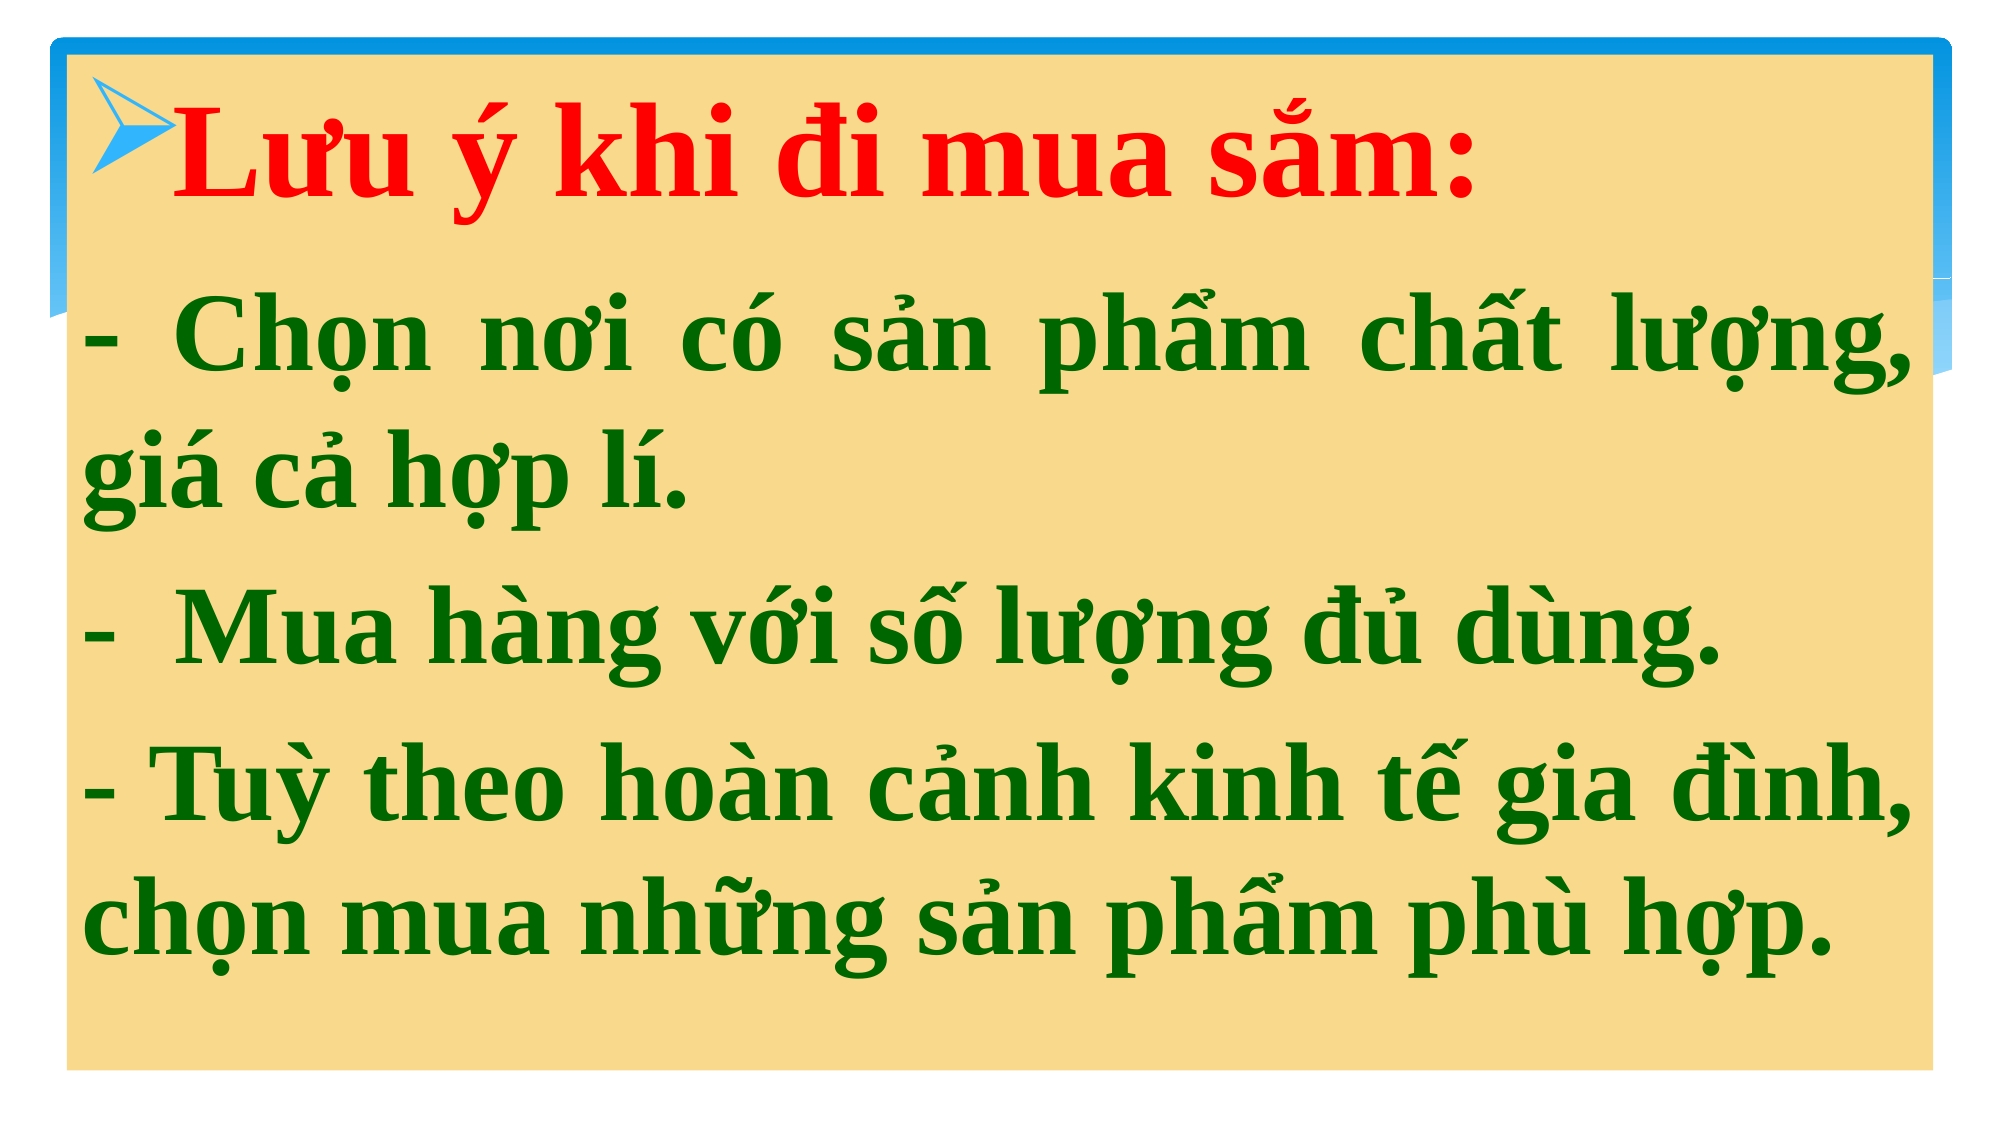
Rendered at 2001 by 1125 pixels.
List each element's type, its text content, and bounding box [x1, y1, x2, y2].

list Lưu ý khi đi mua sắm: - Chọn nơi có sản phẩm chất lượng, giá cả hợp lí. - Mua hàng với số lượng đủ dùng. - Tuỳ theo hoàn cảnh kinh tế gia đình, chọn mua những sản phẩm phù hợp. [66, 54, 1934, 1071]
